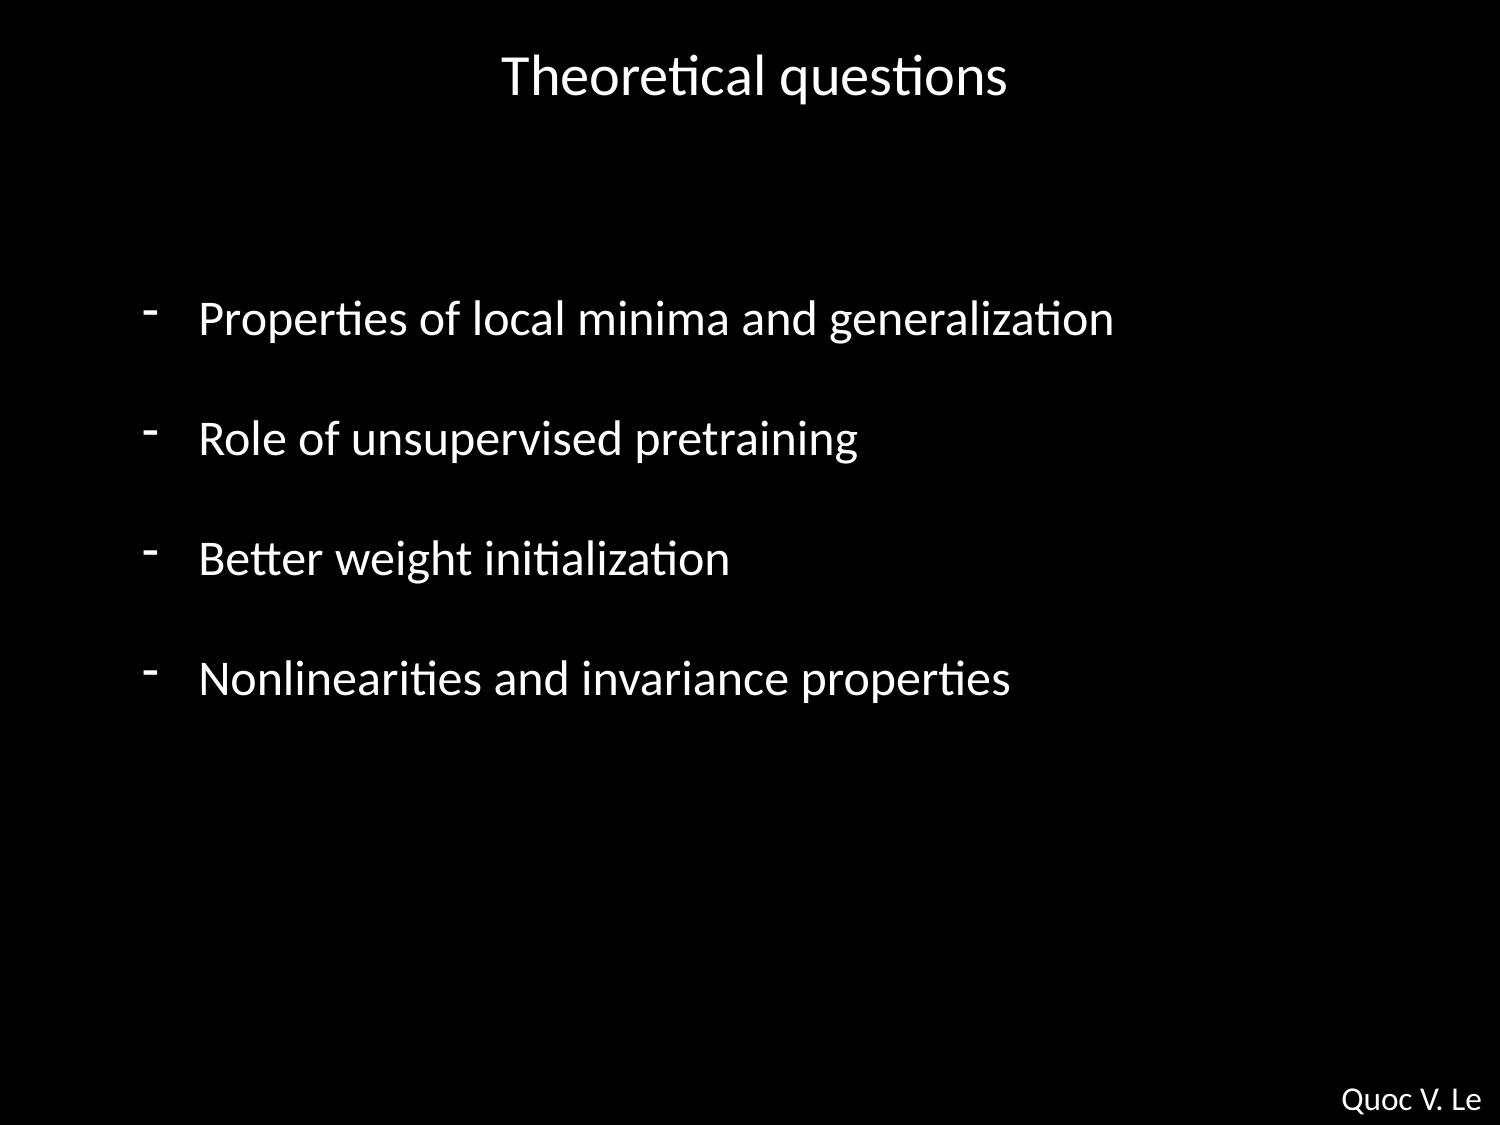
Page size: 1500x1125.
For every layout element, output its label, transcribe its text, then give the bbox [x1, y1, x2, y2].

text_box Theoretical questions [486, 29, 1024, 115]
text_box Quoc V. Le [1326, 1069, 1497, 1125]
text_box Properties of local minima and generalization Role of unsupervised pretraining Better weight initialization Nonlinearities and invariance properties [127, 278, 1500, 818]
